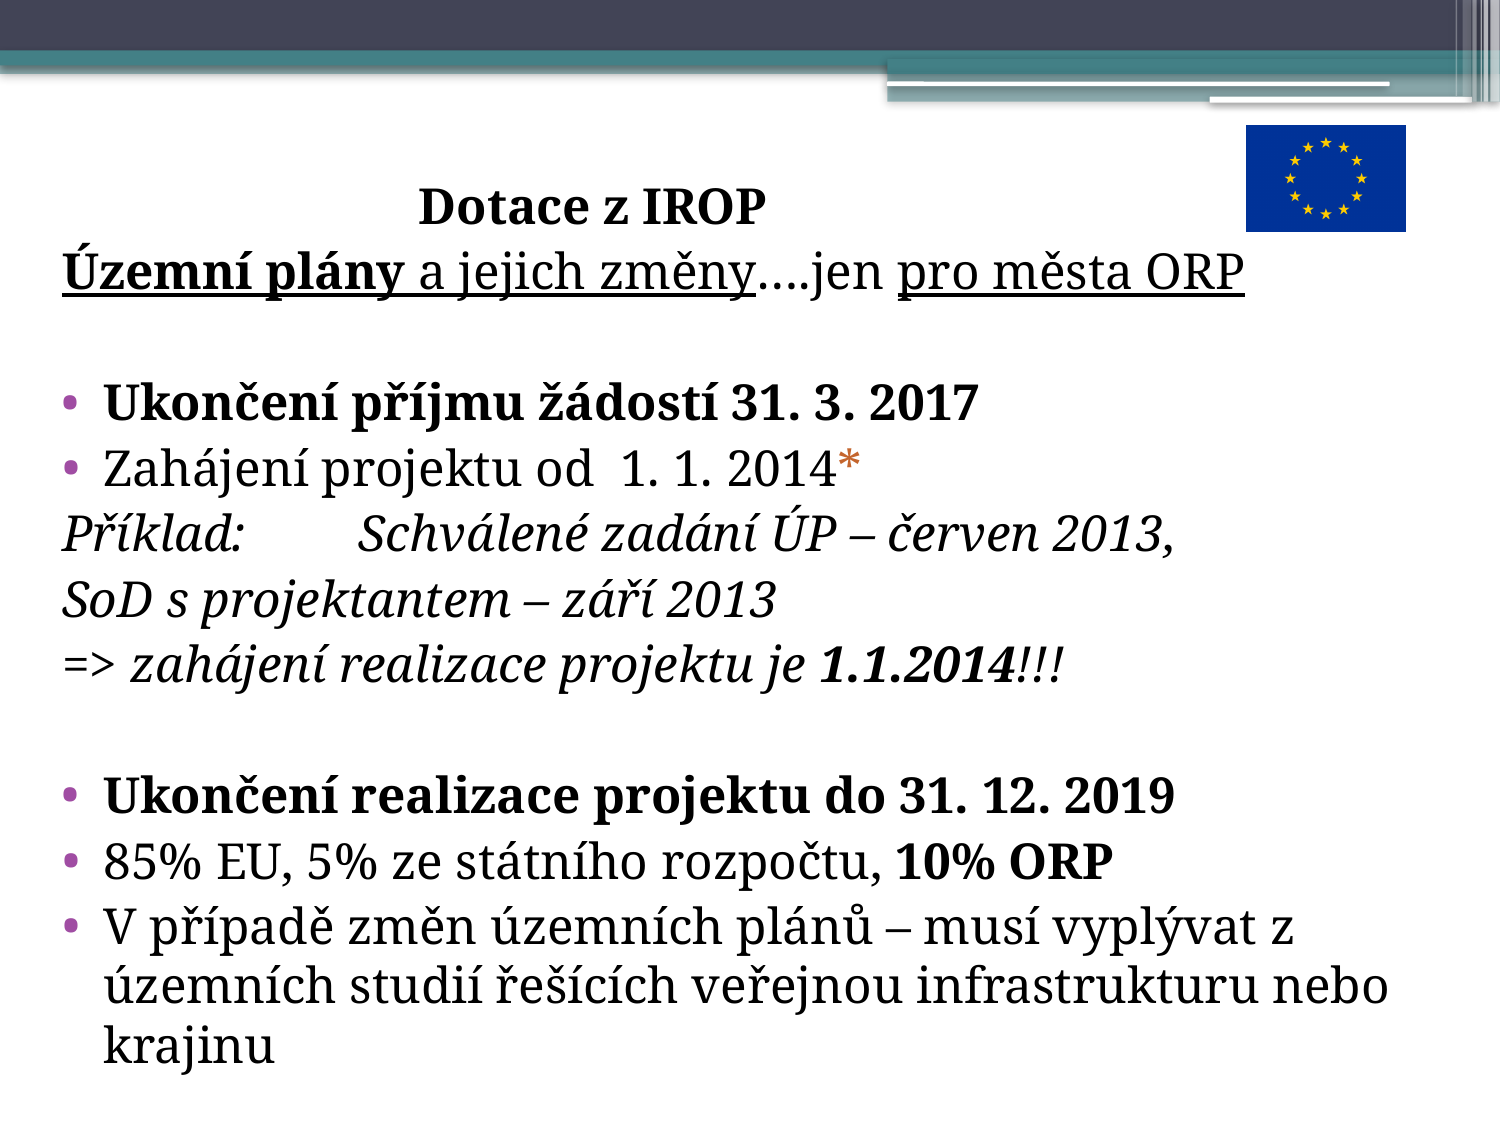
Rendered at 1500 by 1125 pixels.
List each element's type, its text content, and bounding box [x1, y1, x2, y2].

picture [1245, 125, 1406, 232]
list Dotace z IROP Územní plány a jejich změny….jen pro města ORP Ukončení příjmu žádostí 31. 3. 2017 Zahájení projektu od 1. 1. 2014* Příklad: Schválené zadání ÚP – červen 2013, SoD s projektantem – září 2013 => zahájení realizace projektu je 1.1.2014!!! Ukončení realizace projektu do 31. 12. 2019 85% EU, 5% ze státního rozpočtu, 10% ORP V případě změn územních plánů – musí vyplývat z územních studií řešících veřejnou infrastrukturu nebo krajinu [29, 101, 1471, 1091]
